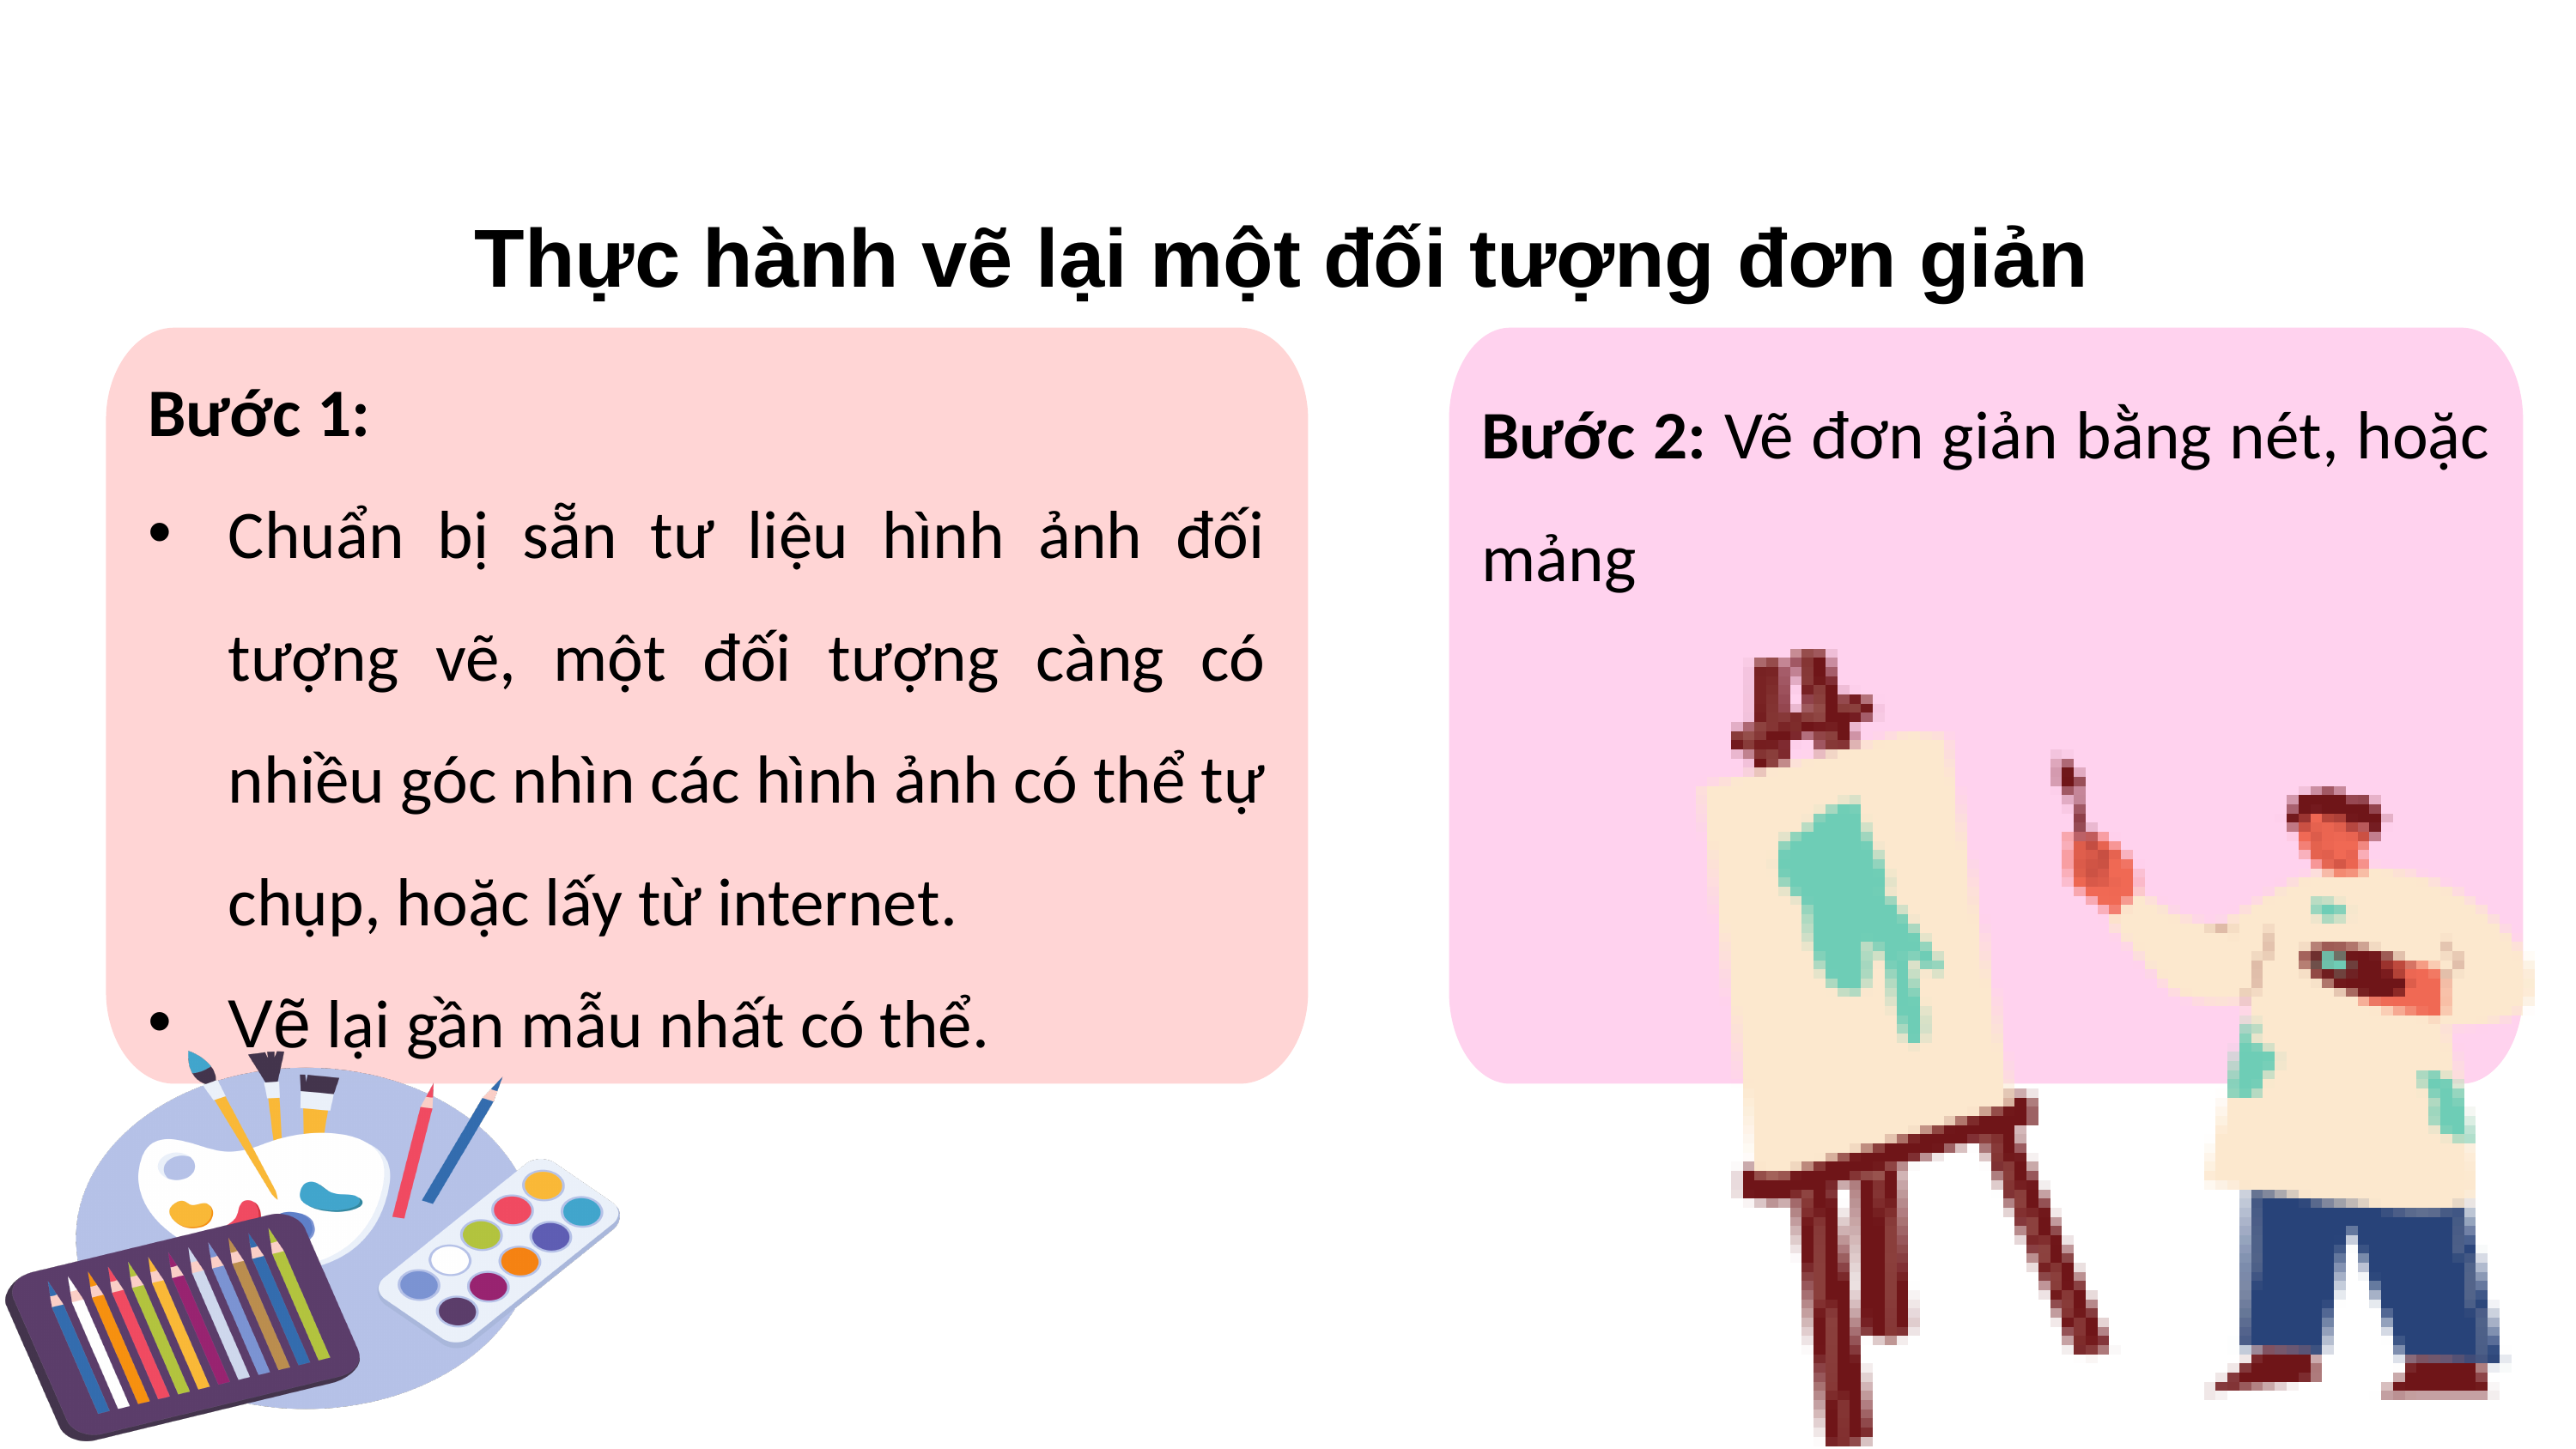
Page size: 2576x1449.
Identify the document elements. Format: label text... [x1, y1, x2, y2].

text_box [106, 327, 1309, 1084]
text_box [1449, 327, 2524, 1084]
text_box Thực hành vẽ lại một đối tượng đơn giản [0, 155, 2576, 304]
picture [1695, 648, 2571, 1446]
picture [2, 1051, 623, 1445]
